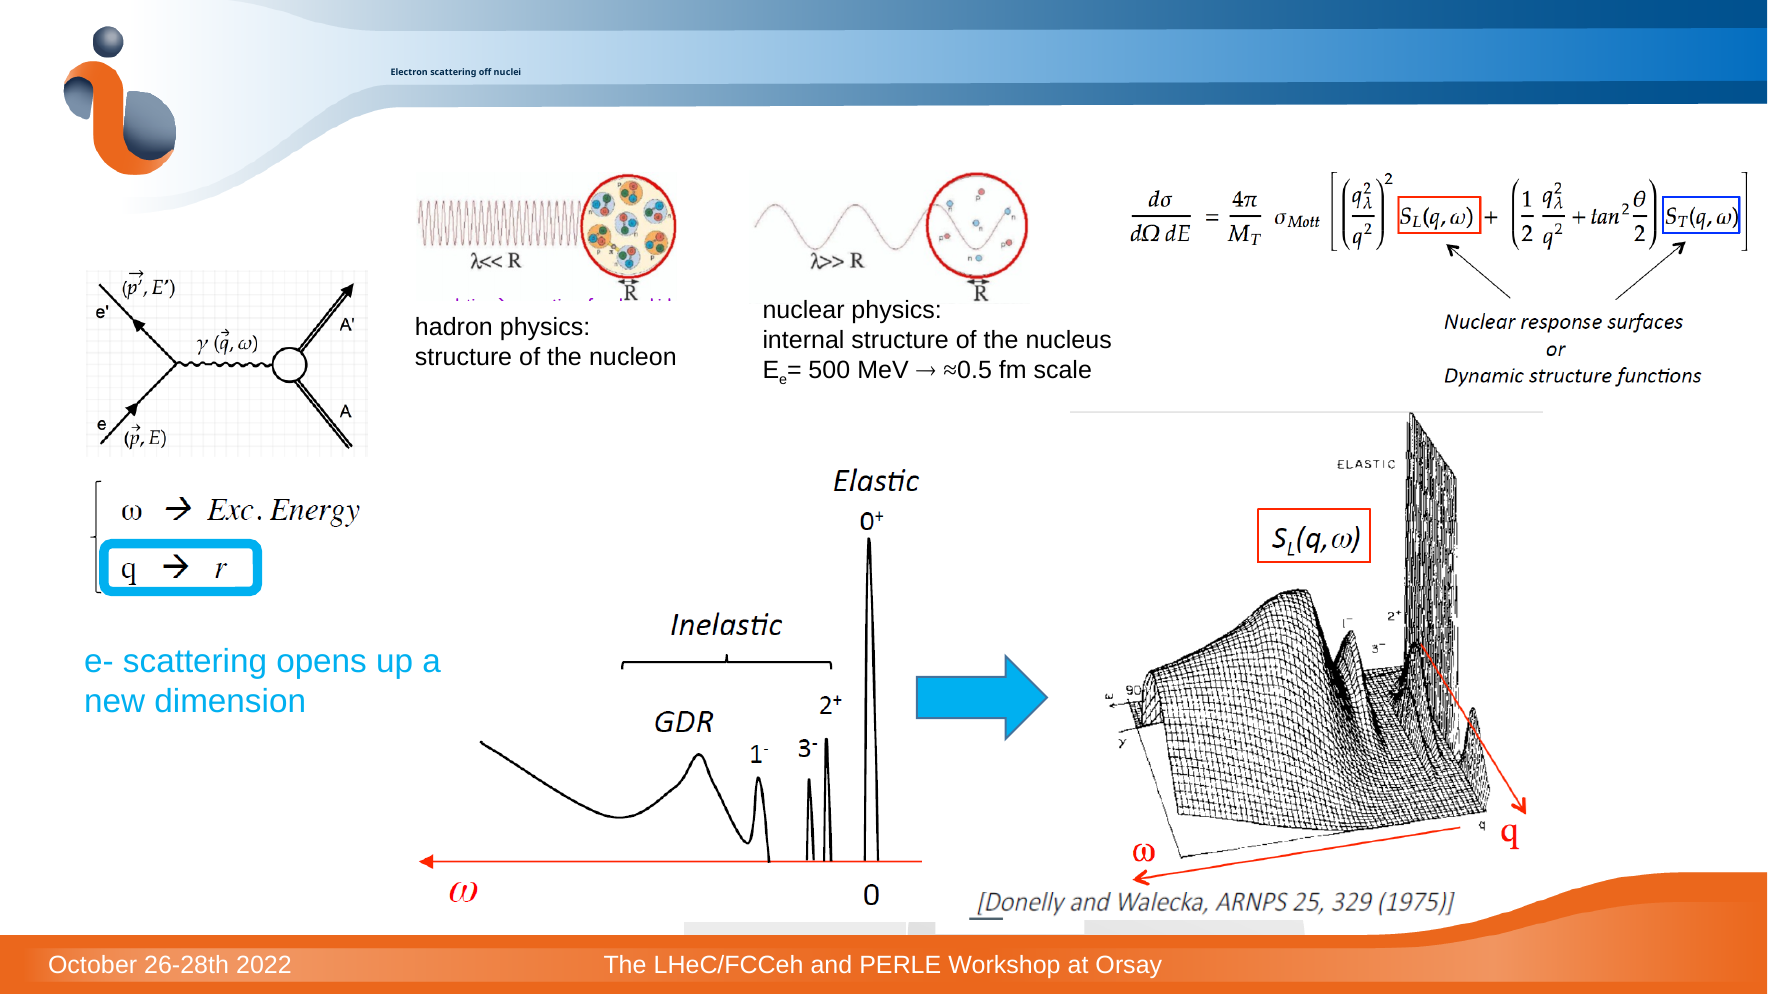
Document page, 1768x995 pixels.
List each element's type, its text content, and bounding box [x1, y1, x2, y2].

text_box [943, 653, 1049, 742]
footer The LHeC/FCCeh and PERLE Workshop at Orsay [481, 937, 1286, 991]
text_box nuclear physics: internal structure of the nucleus Ee= 500 MeV  ≈0.5 fm scale [747, 286, 1121, 396]
title Electron scattering off nuclei [375, 59, 1616, 96]
picture [0, 0, 1768, 994]
text_box e- scattering opens up a new dimension [69, 632, 374, 727]
text_box [934, 636, 1085, 935]
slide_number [33, 937, 429, 991]
text_box [582, 158, 1044, 480]
text_box hadron physics: structure of the nucleon [400, 303, 724, 378]
